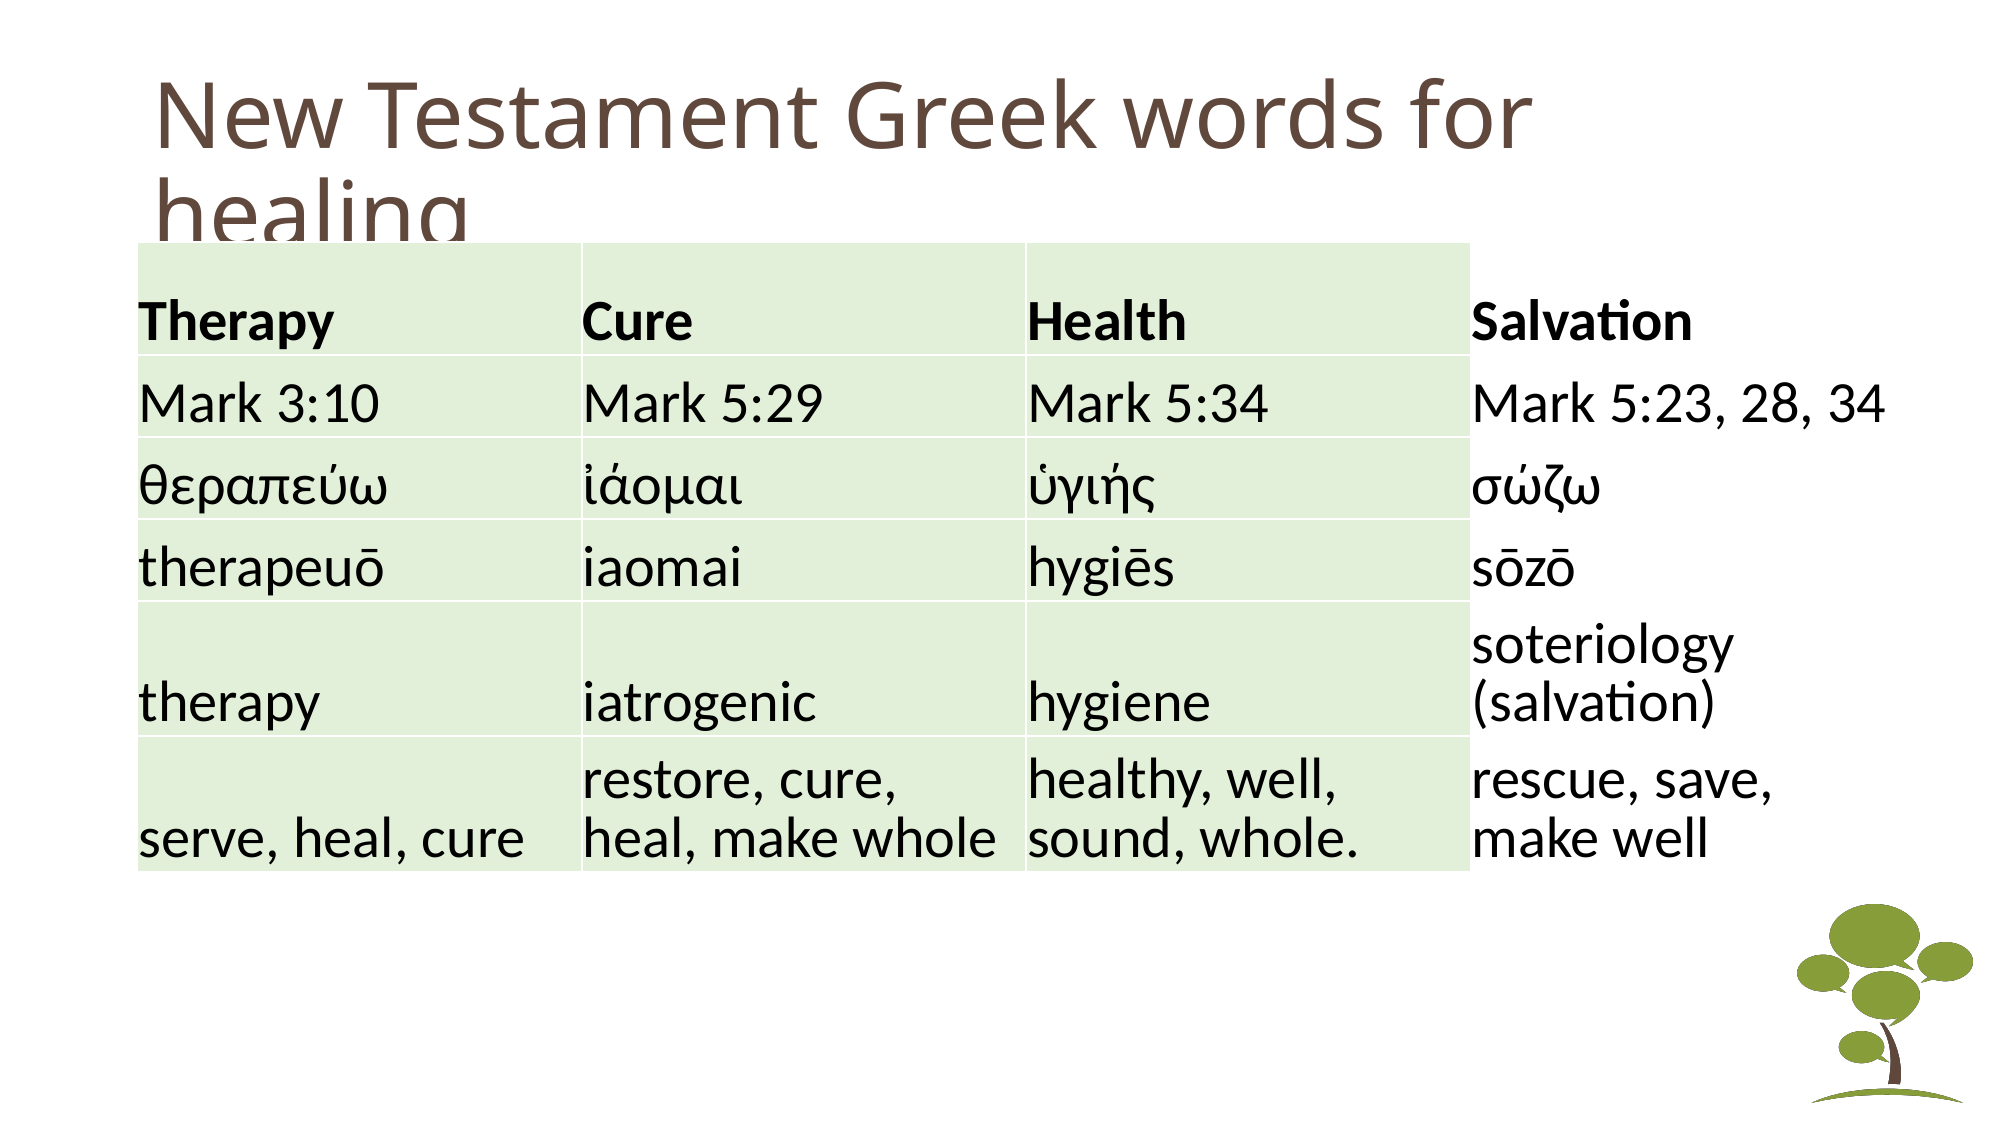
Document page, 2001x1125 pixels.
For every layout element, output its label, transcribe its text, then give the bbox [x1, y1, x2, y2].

table_header Cure [583, 243, 1025, 354]
table_cell serve, heal, cure [138, 737, 581, 871]
table_cell Mark 5:23, 28, 34 [1472, 356, 1914, 436]
table_header Therapy [138, 243, 581, 354]
table_cell Mark 5:29 [583, 356, 1025, 436]
table_cell restore, cure, heal, make whole [583, 737, 1025, 871]
table_cell iaomai [583, 520, 1025, 600]
table_cell hygiēs [1027, 520, 1470, 600]
table_cell Mark 3:10 [138, 356, 581, 436]
table_header Salvation [1472, 243, 1914, 354]
table_cell sōzō [1472, 520, 1914, 600]
table_header Health [1027, 243, 1470, 354]
picture [1797, 904, 1973, 1103]
title New Testament Greek words for healing [137, 59, 1863, 241]
table_cell therapeuō [138, 520, 581, 600]
table_cell soteriology (salvation) [1472, 602, 1914, 735]
table_cell ὑγιής [1027, 438, 1470, 518]
table_cell rescue, save, make well [1472, 737, 1914, 871]
table_cell θεραπεύω [138, 438, 581, 518]
table_cell healthy, well, sound, whole. [1027, 737, 1470, 871]
table_cell therapy [138, 602, 581, 735]
table_cell σώζω [1472, 438, 1914, 518]
table_cell ἰάομαι [583, 438, 1025, 518]
table_cell hygiene [1027, 602, 1470, 735]
table_cell iatrogenic [583, 602, 1025, 735]
table_cell Mark 5:34 [1027, 356, 1470, 436]
